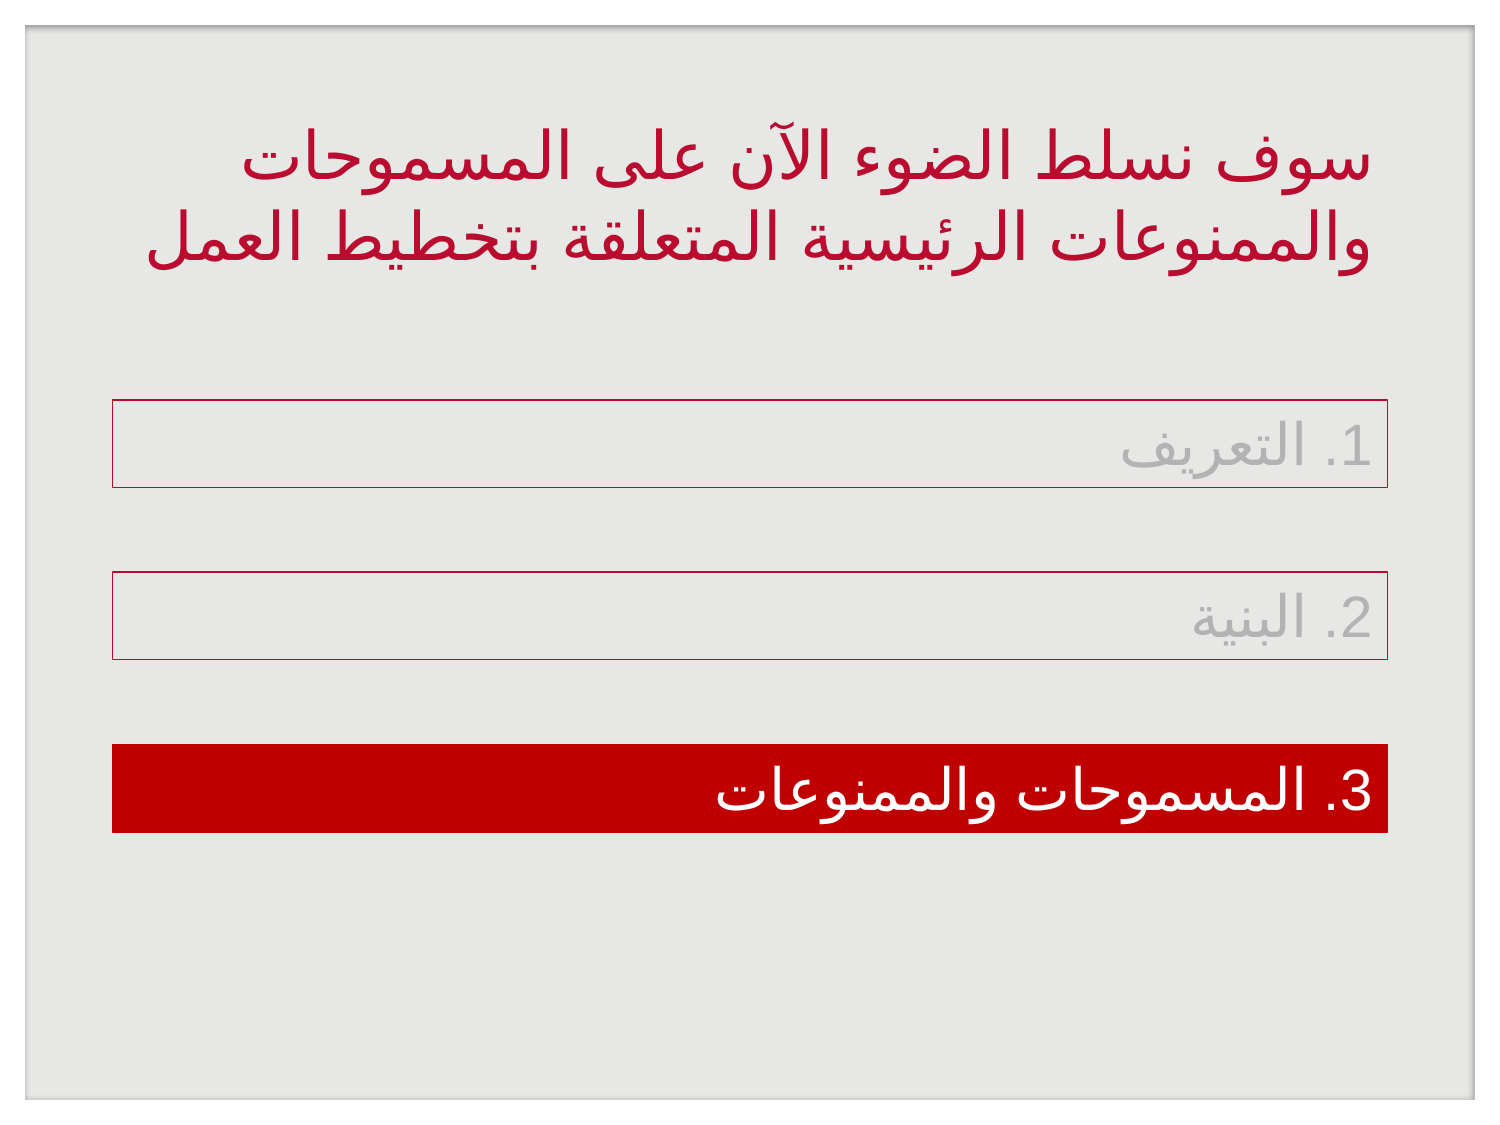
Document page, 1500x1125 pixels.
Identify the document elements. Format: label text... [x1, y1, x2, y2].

title سوف نسلط الضوء الآن على المسموحات والممنوعات الرئيسية المتعلقة بتخطيط العمل [115, 130, 1391, 281]
text_box 1. التعريف [112, 399, 1388, 488]
text_box 3. المسموحات والممنوعات [112, 744, 1388, 832]
text_box 2. البنية [112, 572, 1388, 660]
